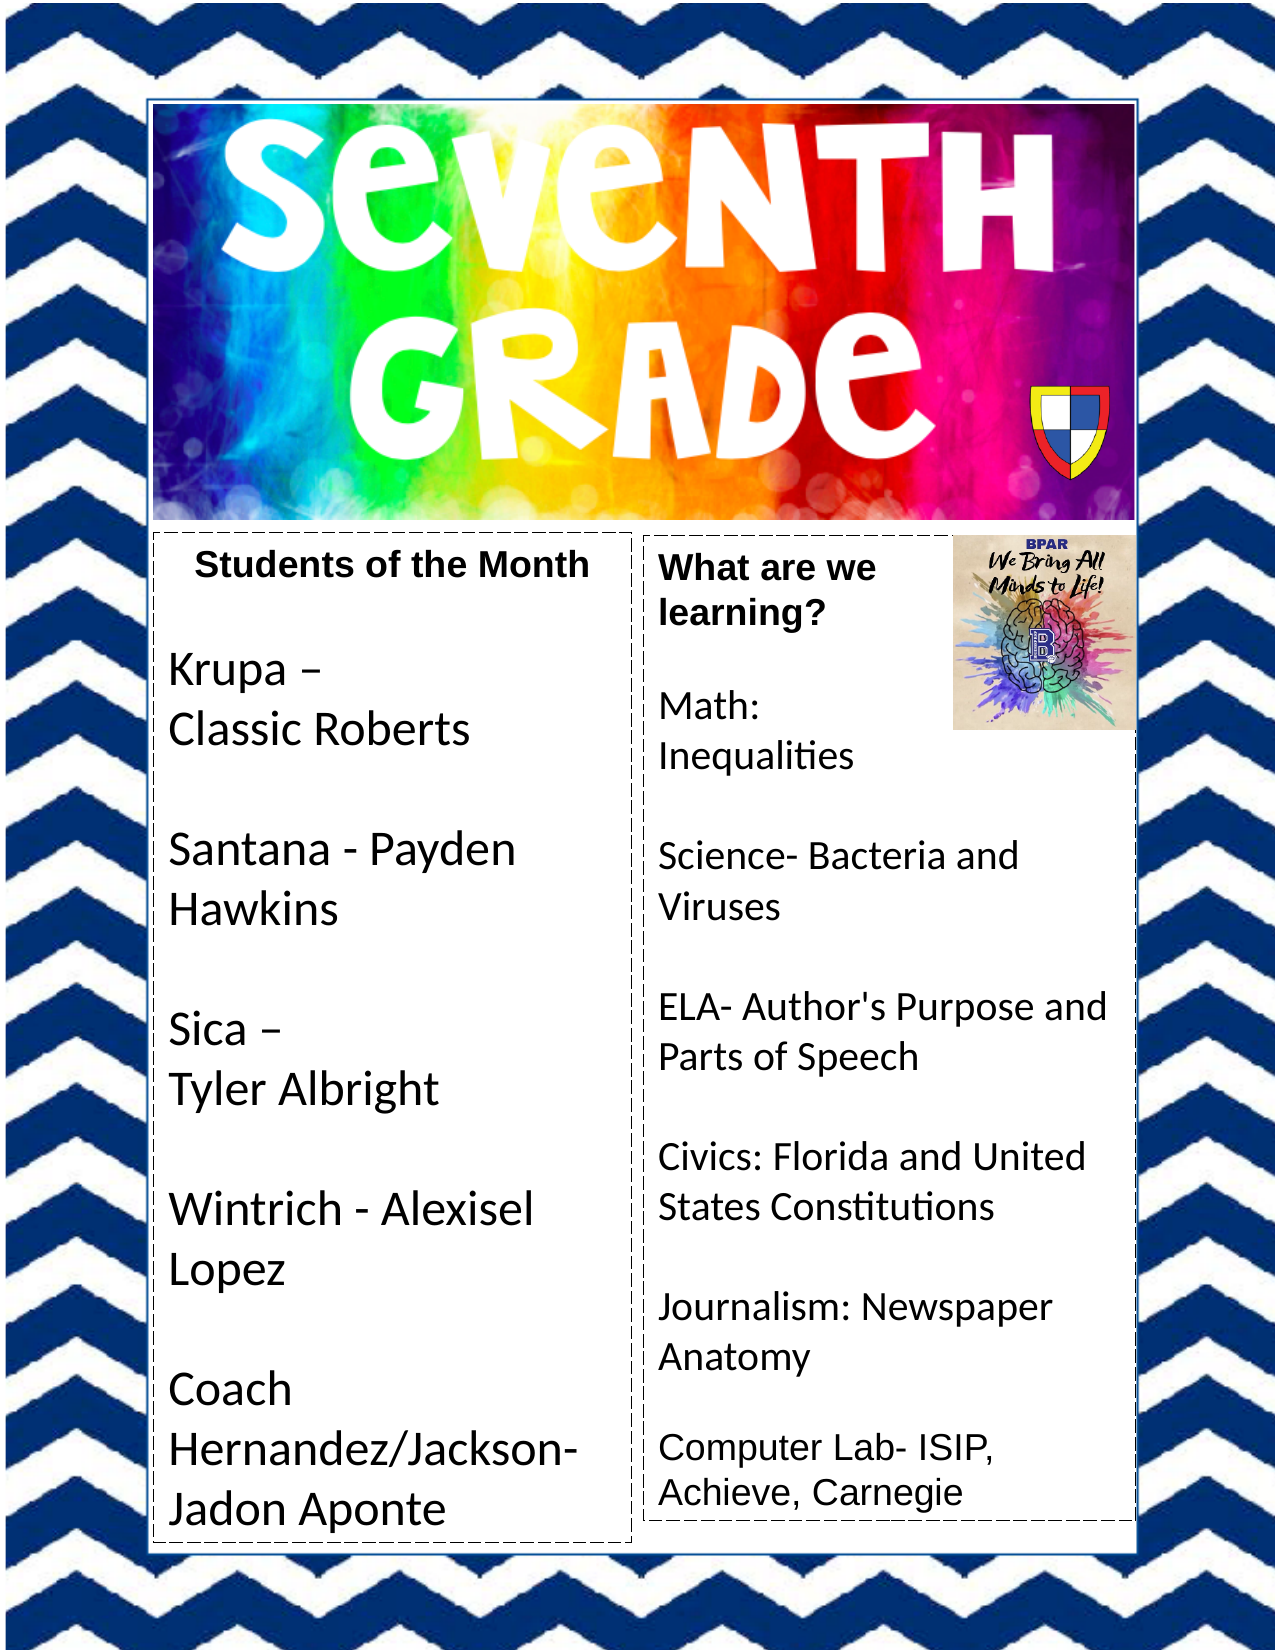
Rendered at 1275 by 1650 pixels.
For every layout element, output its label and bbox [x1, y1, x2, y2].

picture [952, 535, 1136, 730]
picture [265, 293, 275, 303]
picture [153, 104, 1136, 520]
text_box [5, 3, 1275, 1650]
picture [244, 437, 258, 448]
